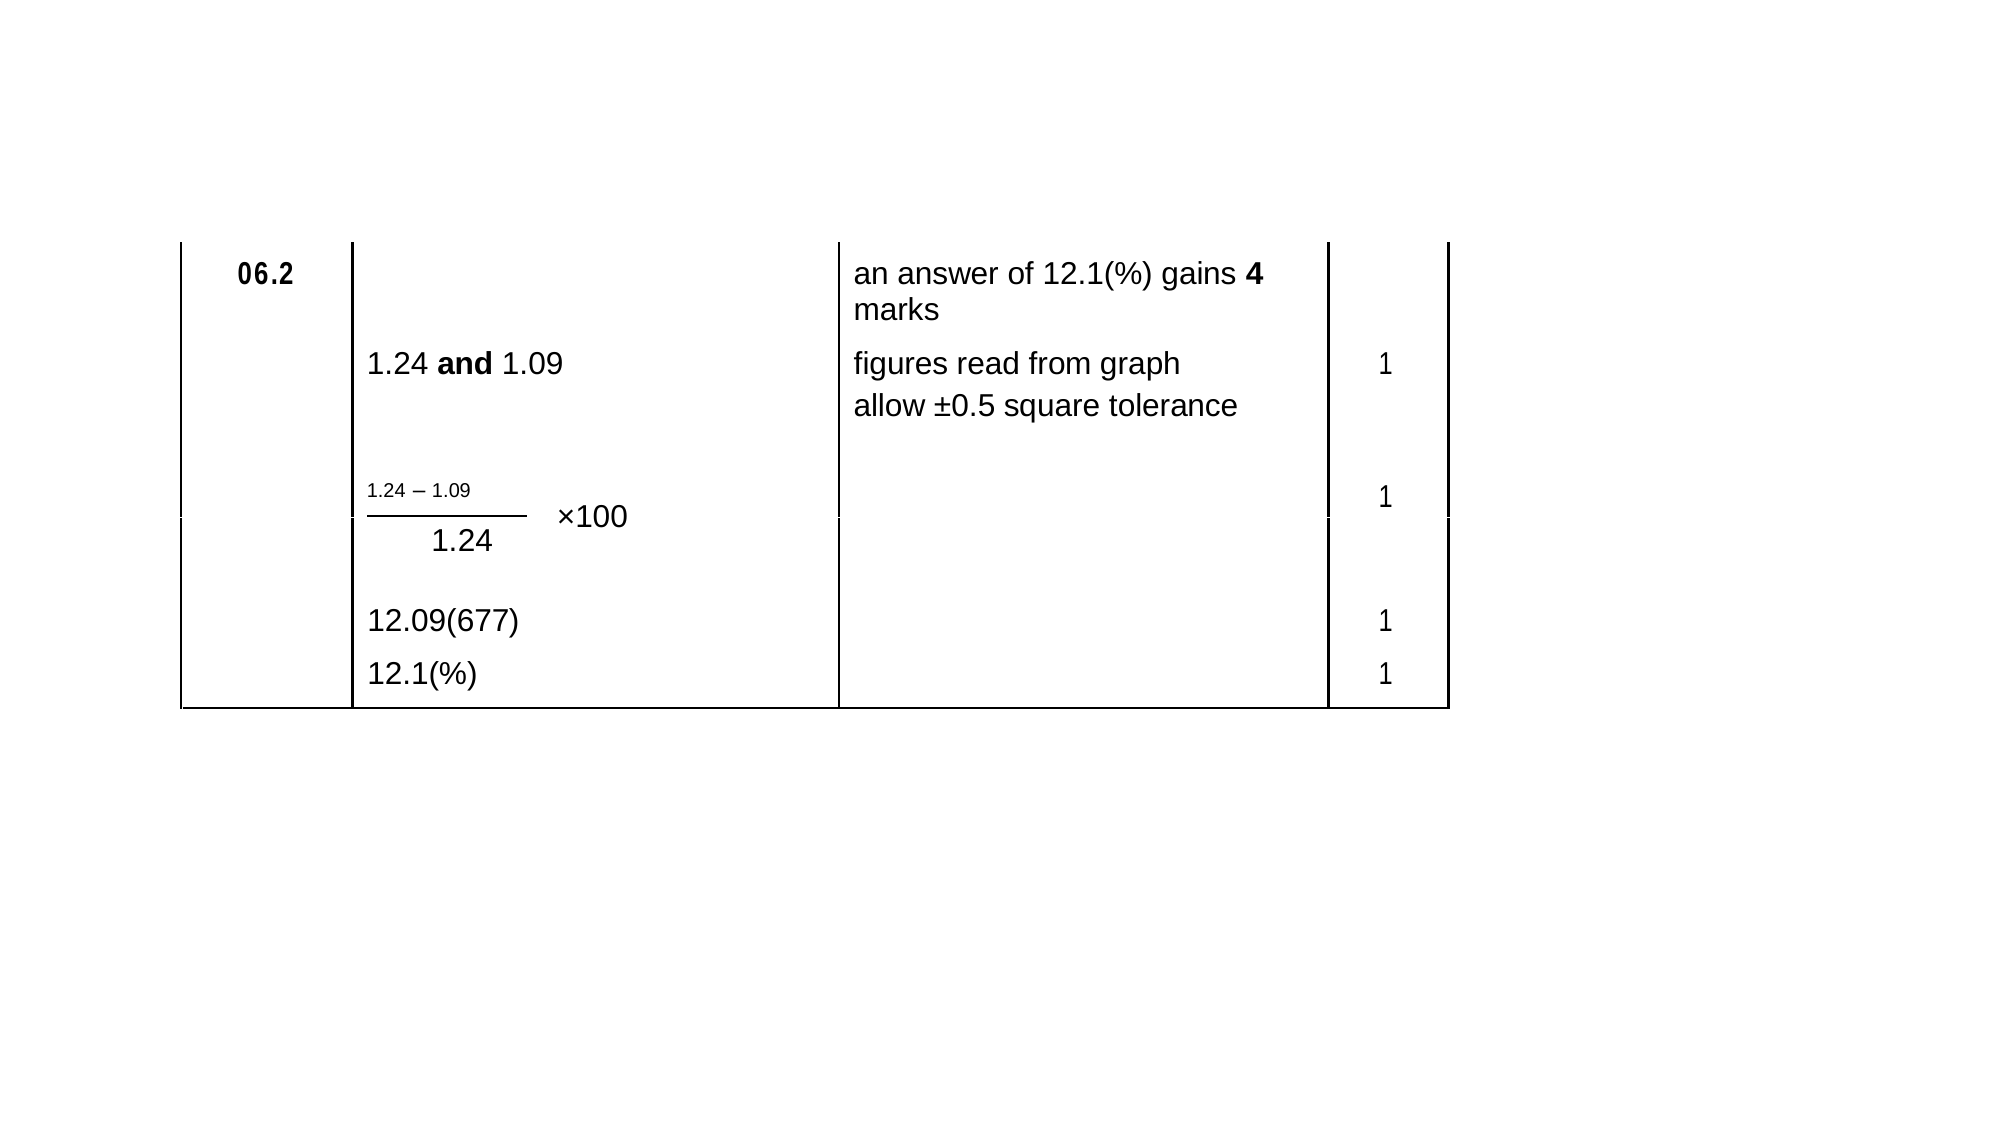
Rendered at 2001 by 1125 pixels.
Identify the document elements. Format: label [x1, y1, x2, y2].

picture [175, 241, 1471, 746]
